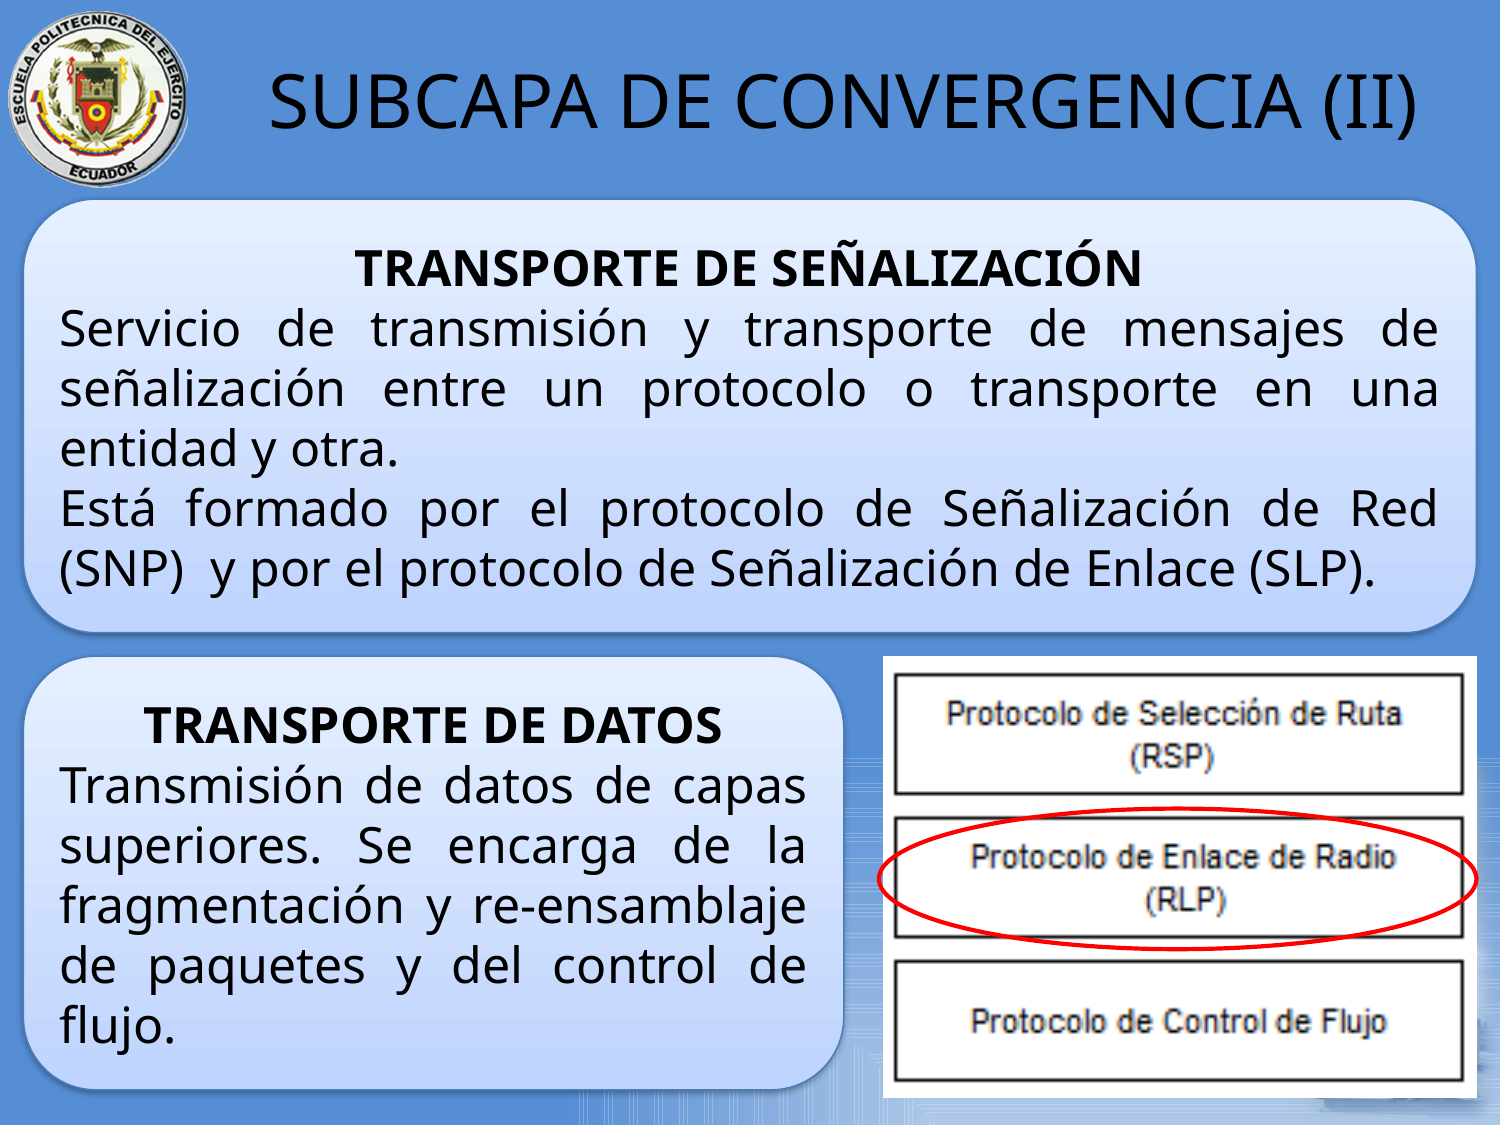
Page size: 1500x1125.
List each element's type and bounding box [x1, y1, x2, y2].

text_box [8, 11, 1500, 1125]
picture [883, 656, 1477, 1098]
